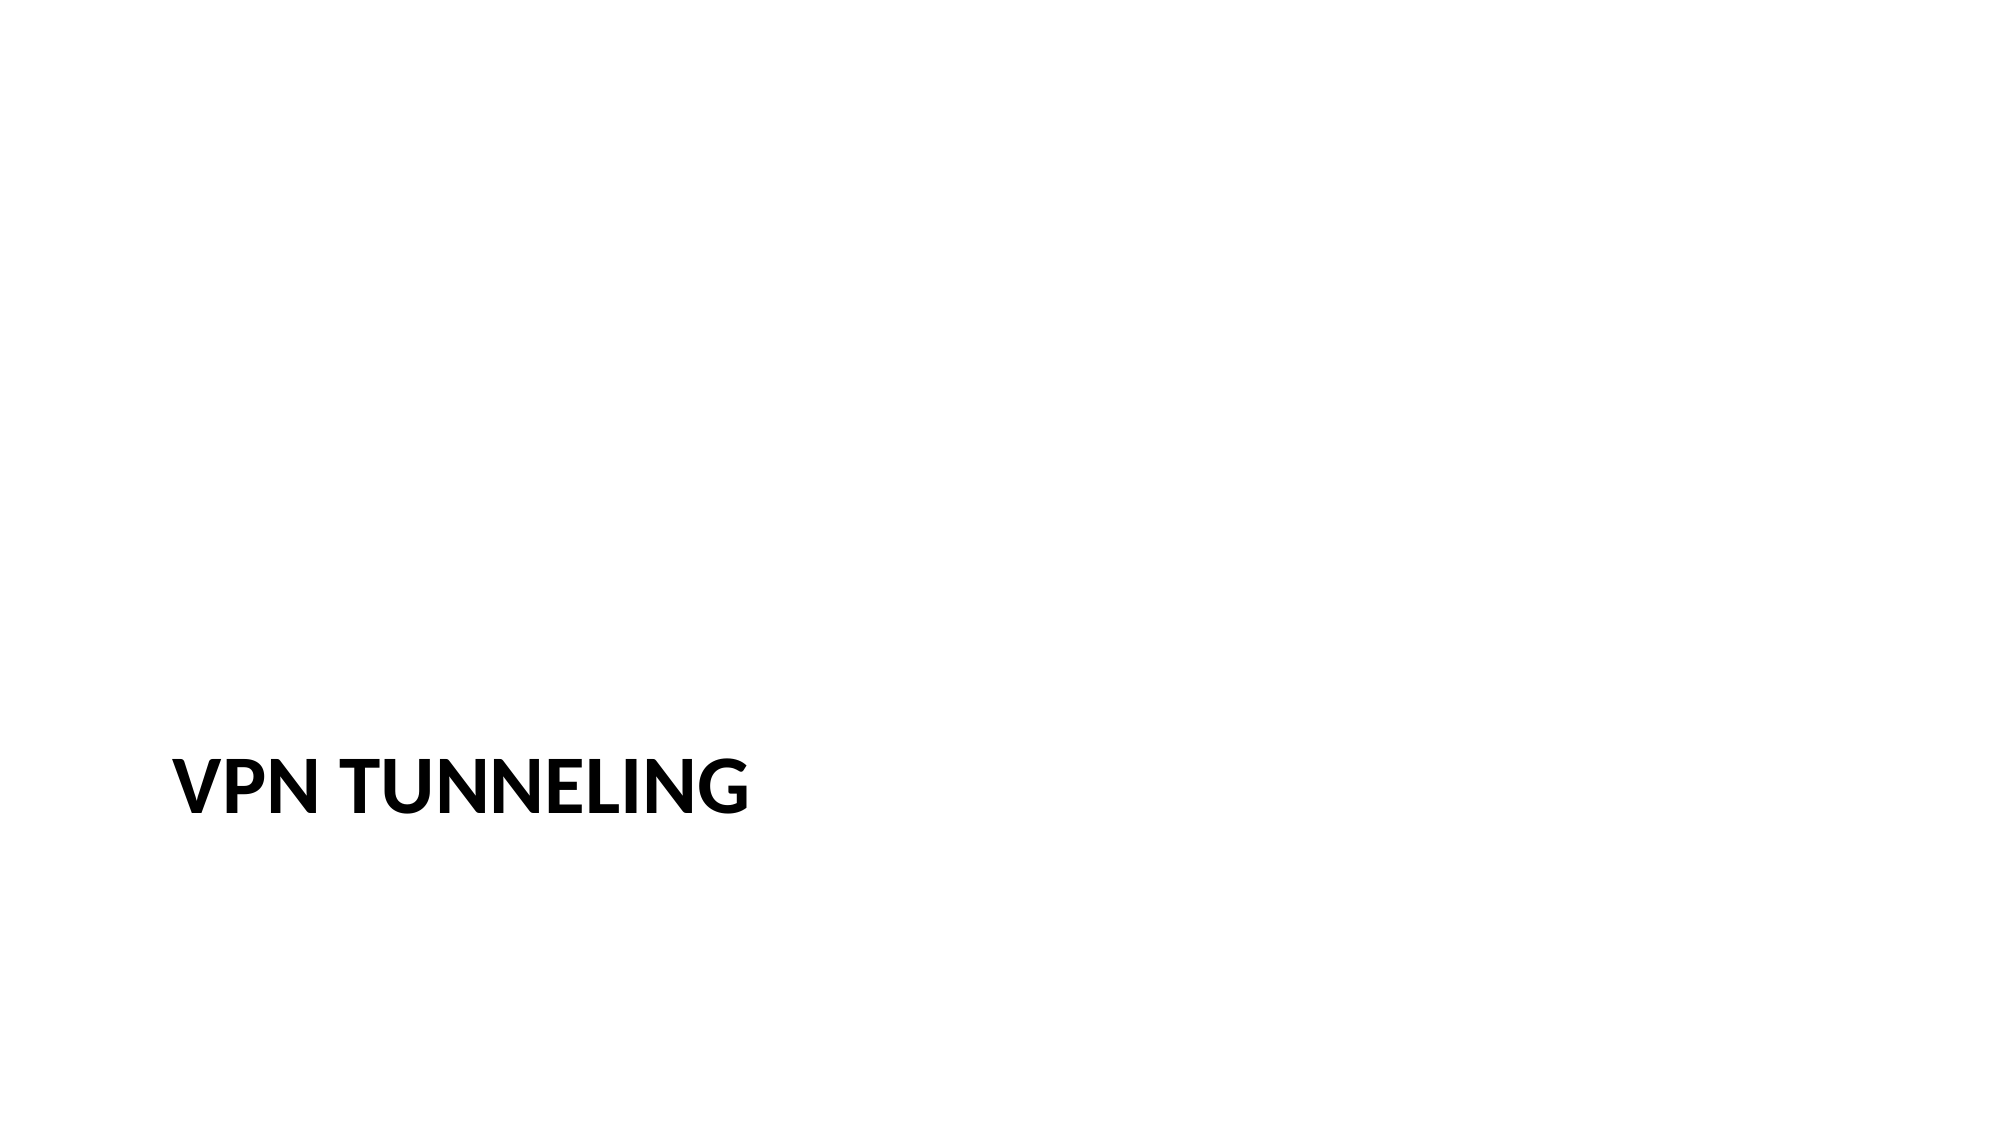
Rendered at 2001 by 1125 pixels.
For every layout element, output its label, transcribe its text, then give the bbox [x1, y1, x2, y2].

title VPN Tunneling [157, 722, 1858, 947]
